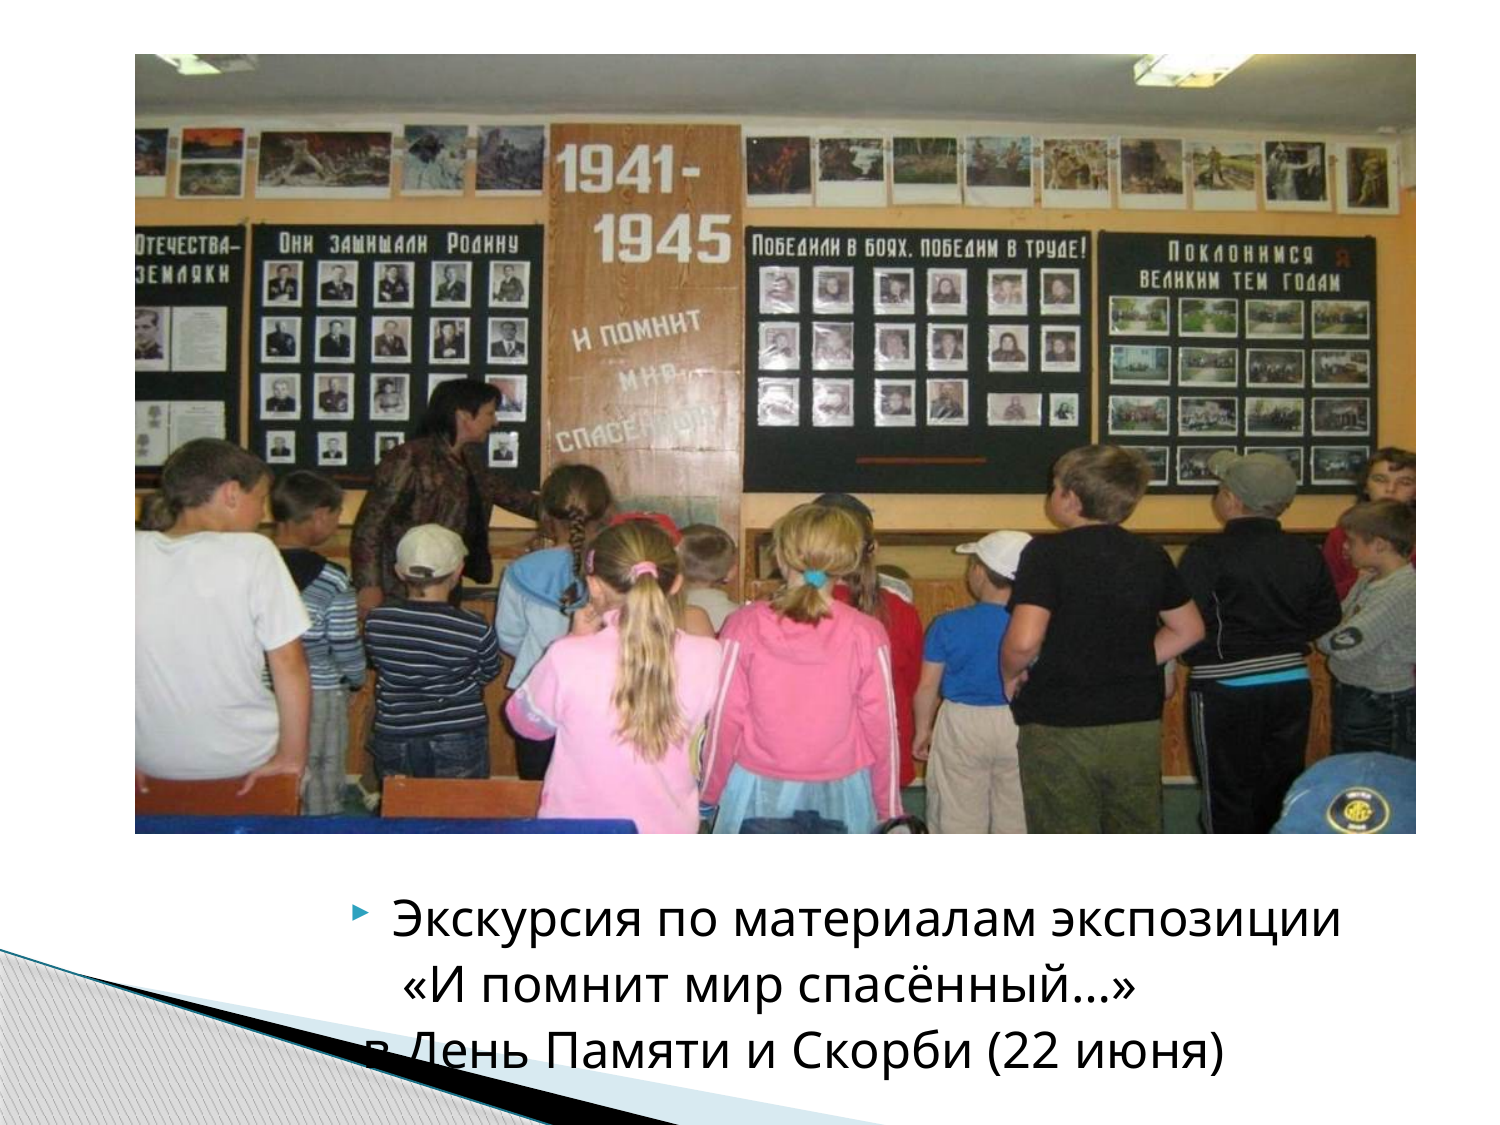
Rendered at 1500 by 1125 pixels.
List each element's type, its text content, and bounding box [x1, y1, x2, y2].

list Экскурсия по материалам экспозиции «И помнит мир спасённый…» в День Памяти и Скорби (22 июня) [316, 878, 1430, 1090]
picture [135, 54, 1416, 834]
